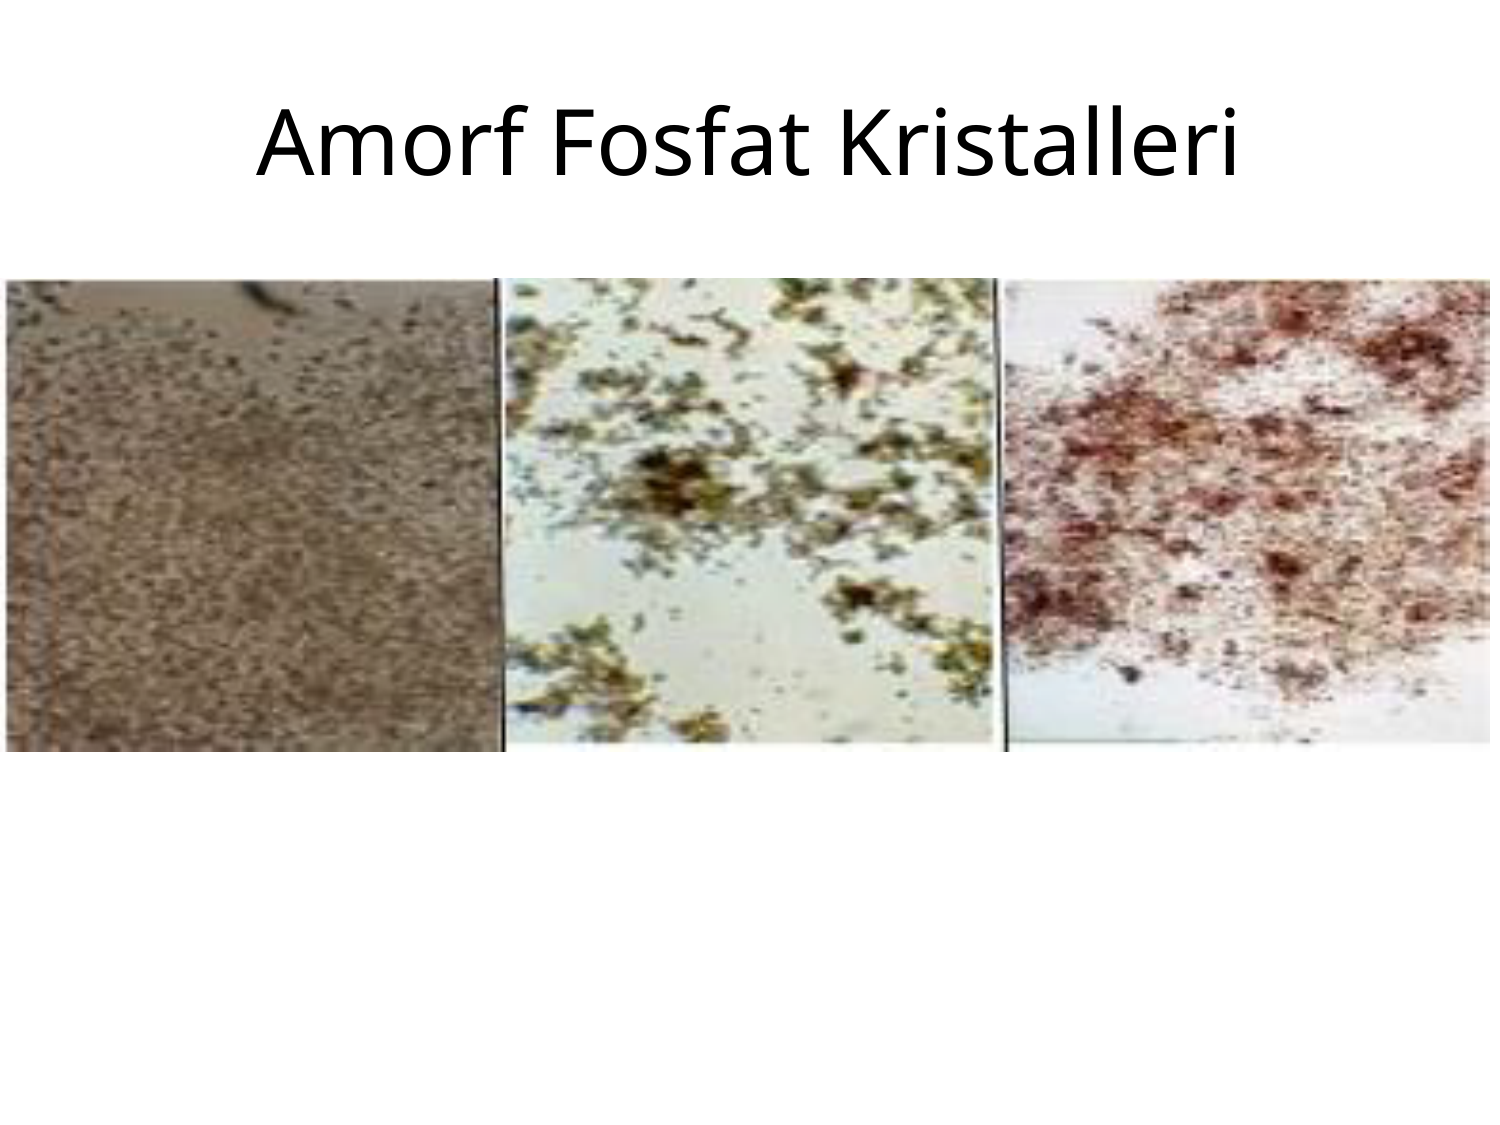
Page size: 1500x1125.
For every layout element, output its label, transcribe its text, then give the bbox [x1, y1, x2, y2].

picture [0, 278, 1491, 752]
title Amorf Fosfat Kristalleri [75, 45, 1425, 233]
